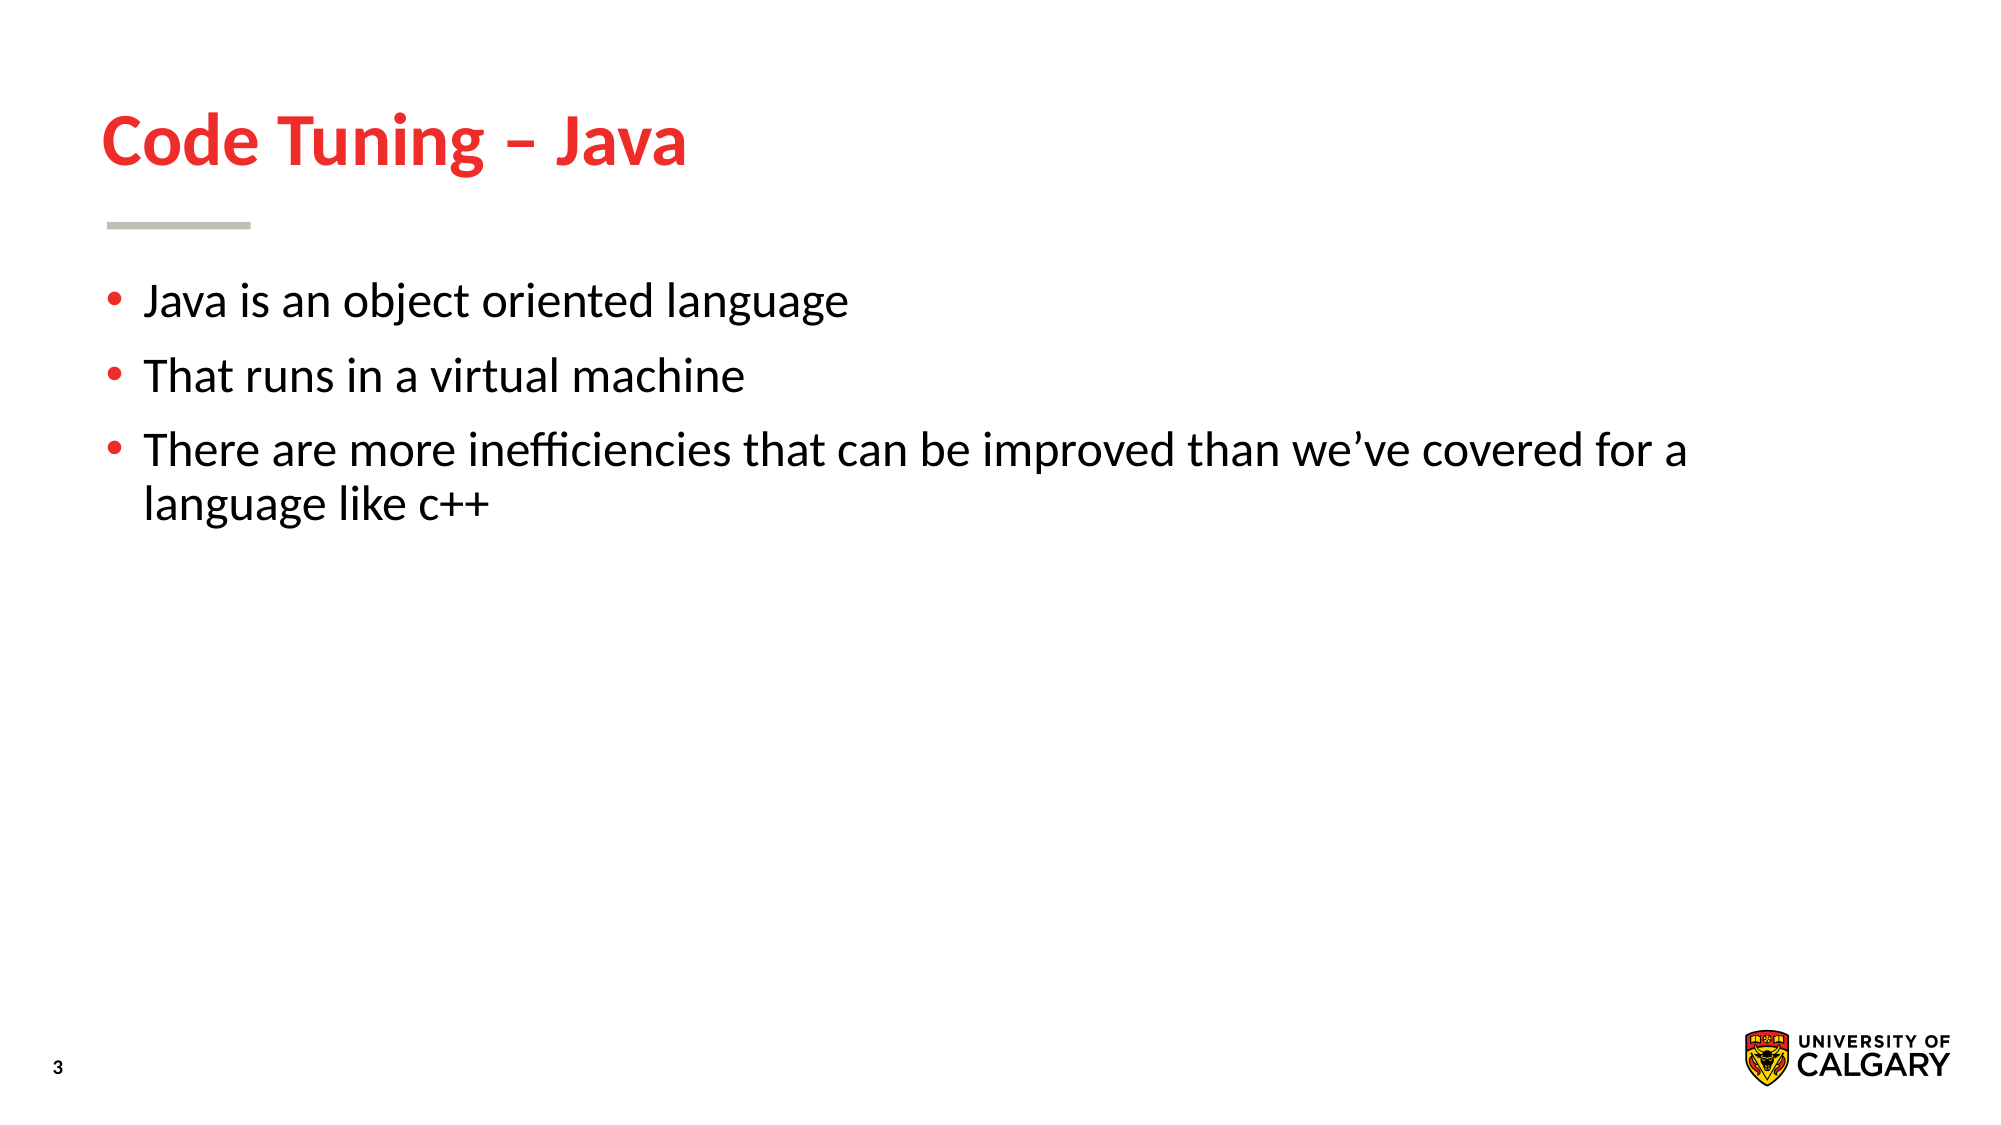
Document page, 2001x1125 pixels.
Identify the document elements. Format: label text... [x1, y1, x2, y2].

list Java is an object oriented language That runs in a virtual machine There are more inefficiencies that can be improved than we’ve covered for a language like c++ [91, 266, 1774, 981]
picture [1722, 1012, 1973, 1099]
title Code Tuning – Java [87, 60, 1774, 222]
